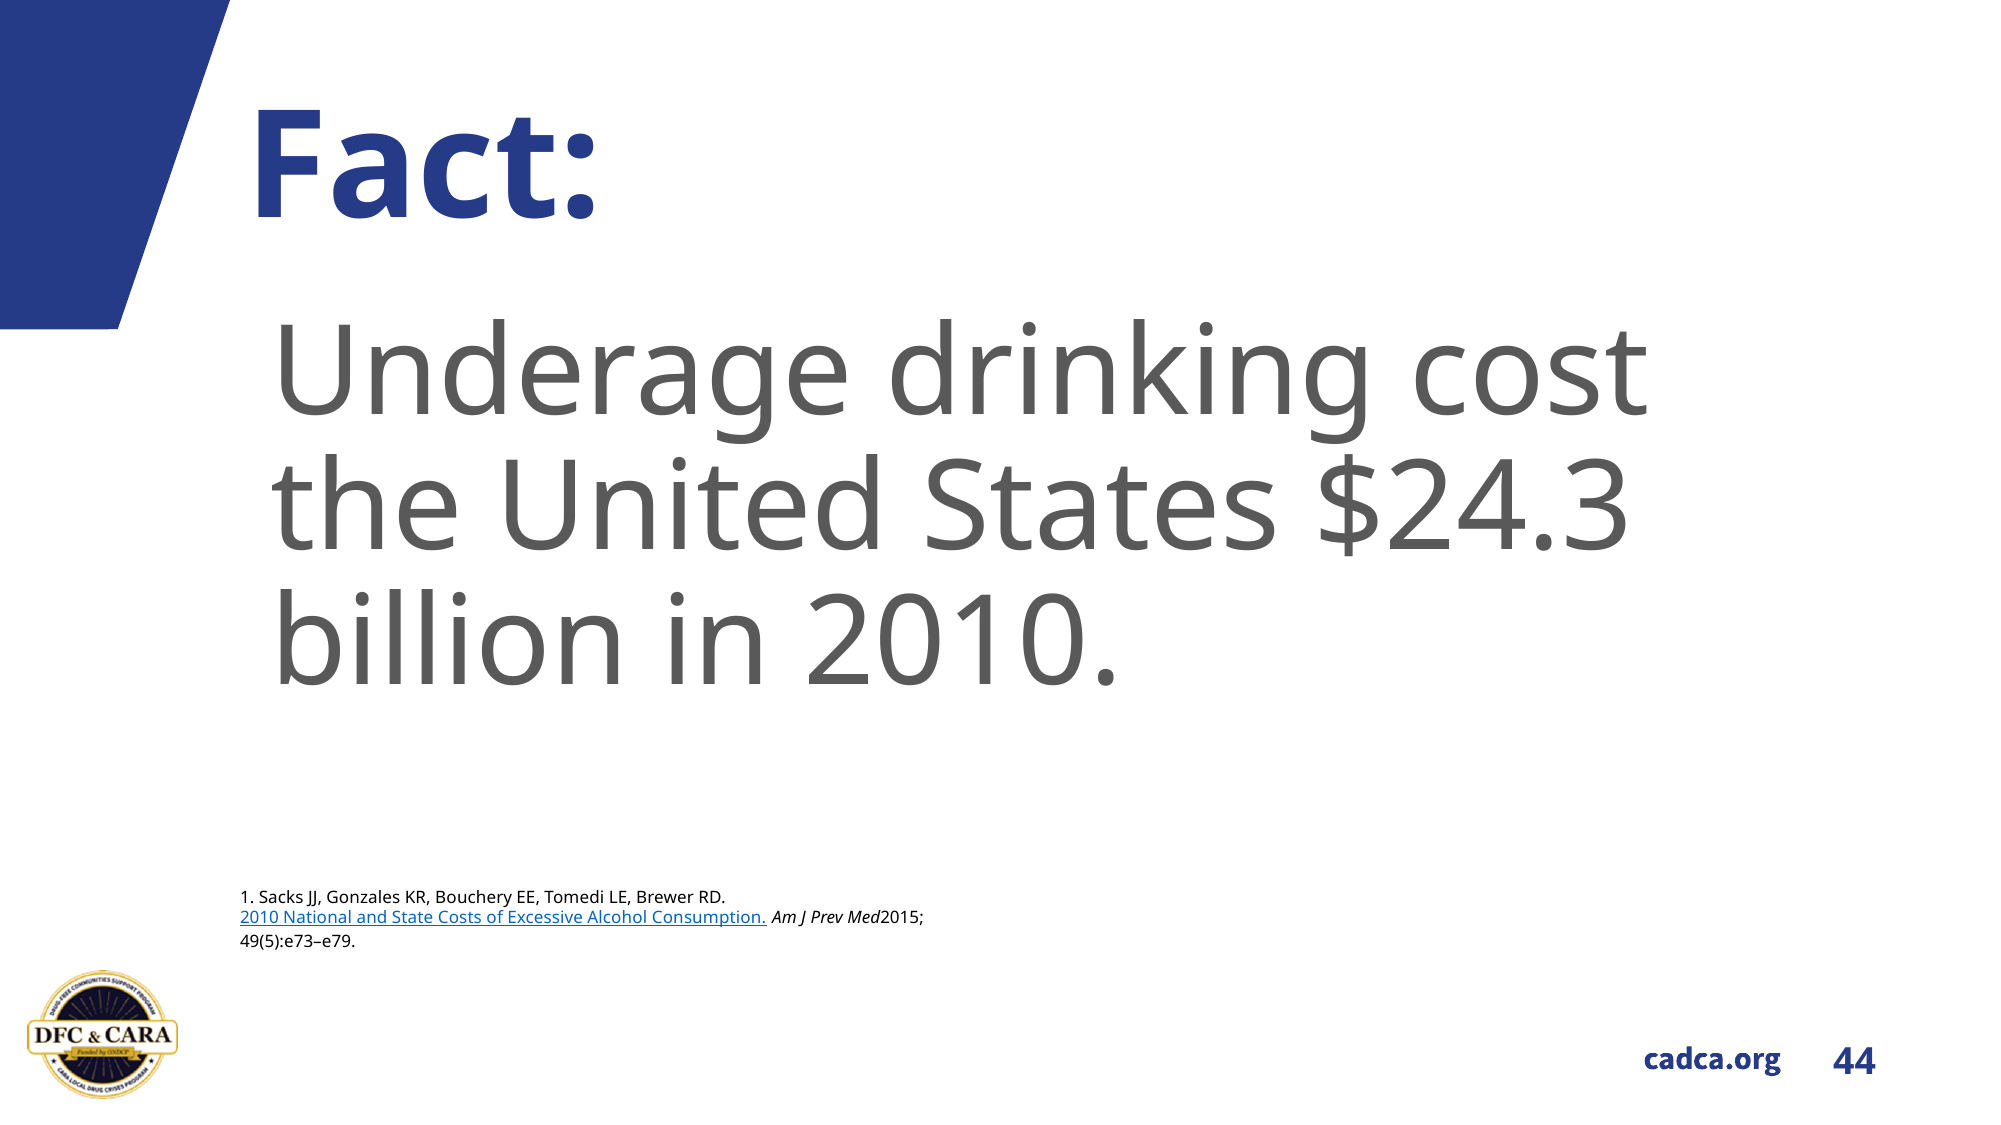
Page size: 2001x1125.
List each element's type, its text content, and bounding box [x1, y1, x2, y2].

title Fact: [230, 59, 1863, 278]
text_box [529, 631, 1552, 663]
text_box Sacks JJ, Gonzales KR, Bouchery EE, Tomedi LE, Brewer RD. 2010 National and State Costs of Excessive Alcohol Consumption. Am J Prev Med2015; 49(5):e73–e79. [225, 878, 976, 958]
picture [27, 970, 178, 1099]
list Underage drinking cost the United States $24.3 billion in 2010. [230, 299, 1863, 1014]
